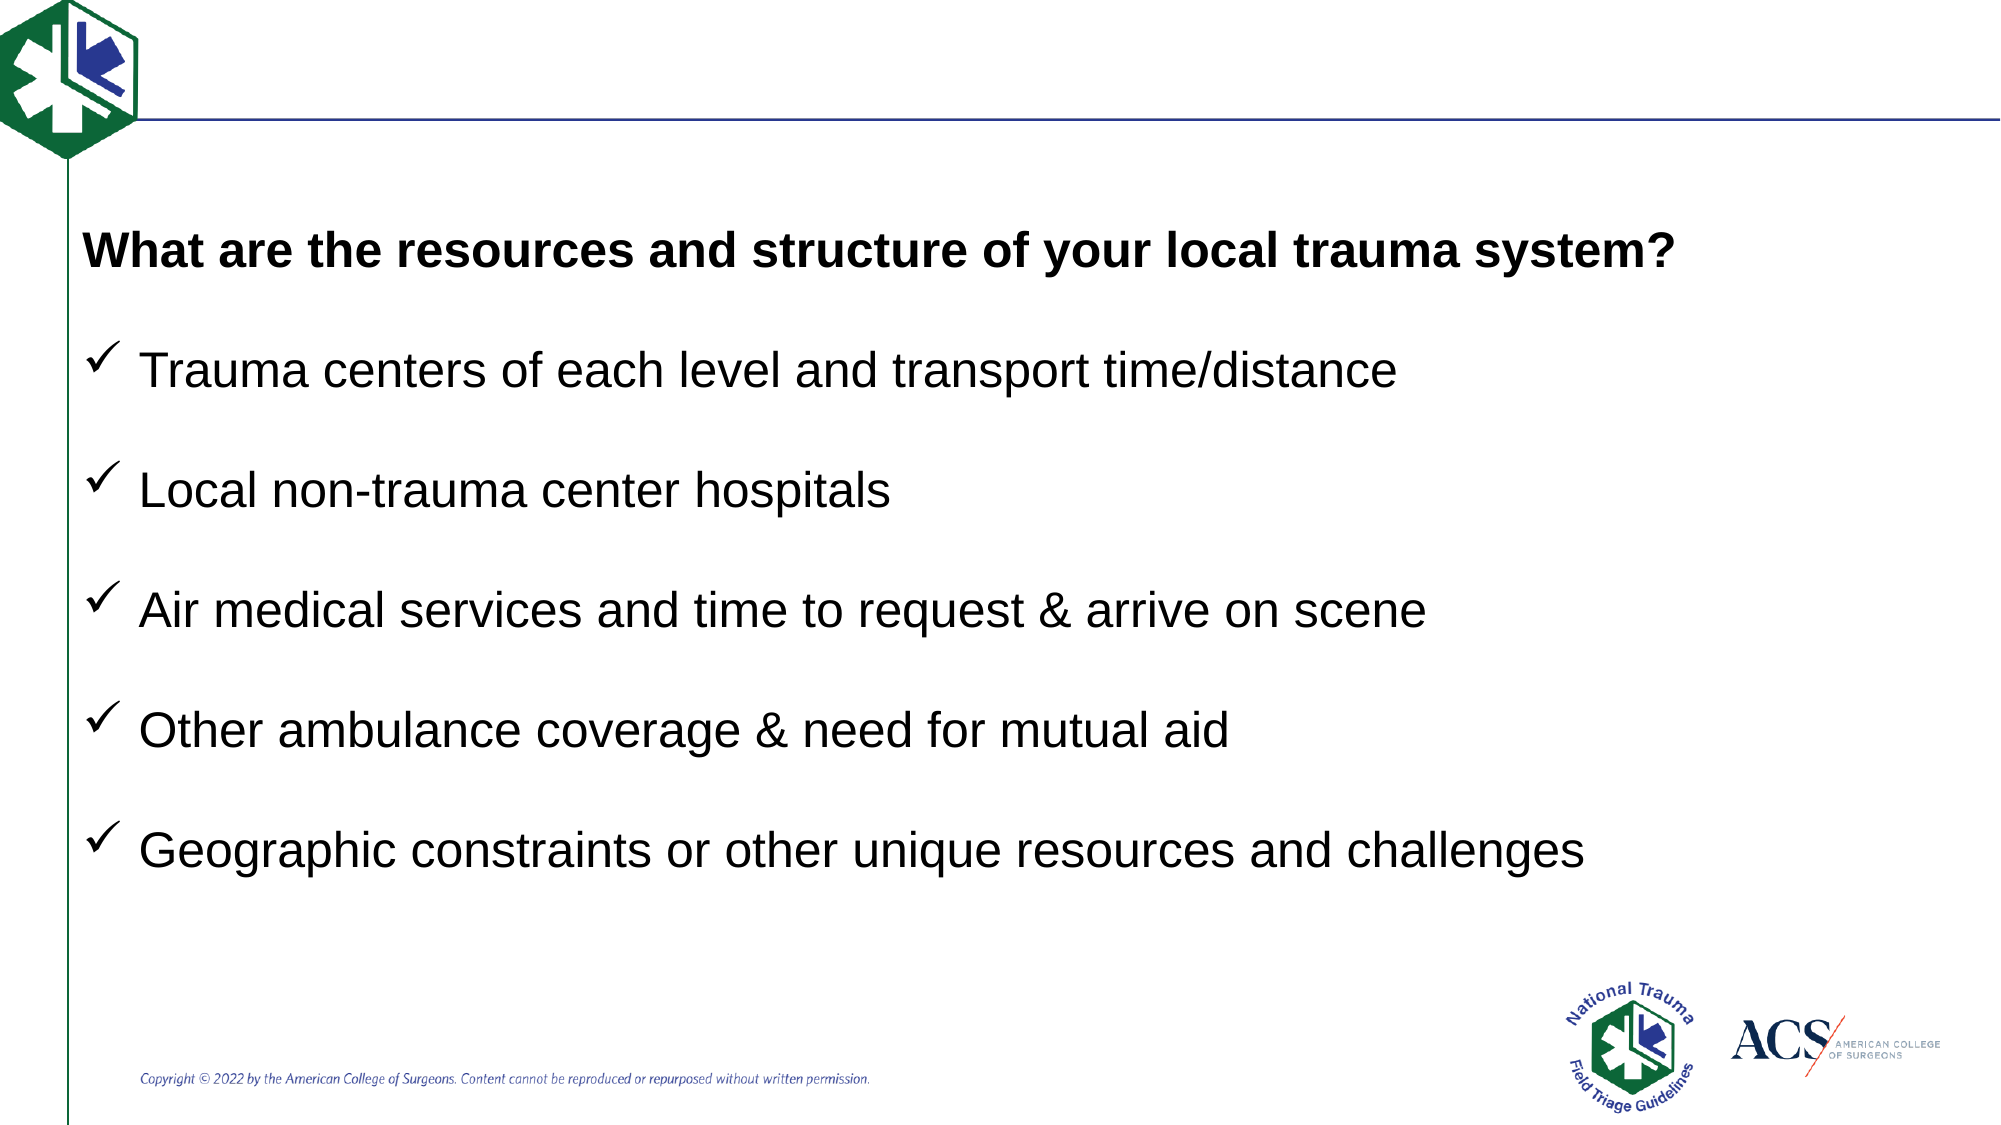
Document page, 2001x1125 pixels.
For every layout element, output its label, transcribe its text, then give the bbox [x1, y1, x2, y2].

text_box What are the resources and structure of your local trauma system? Trauma centers of each level and transport time/distance Local non-trauma center hospitals Air medical services and time to request & arrive on scene Other ambulance coverage & need for mutual aid Geographic constraints or other unique resources and challenges [67, 89, 1932, 990]
